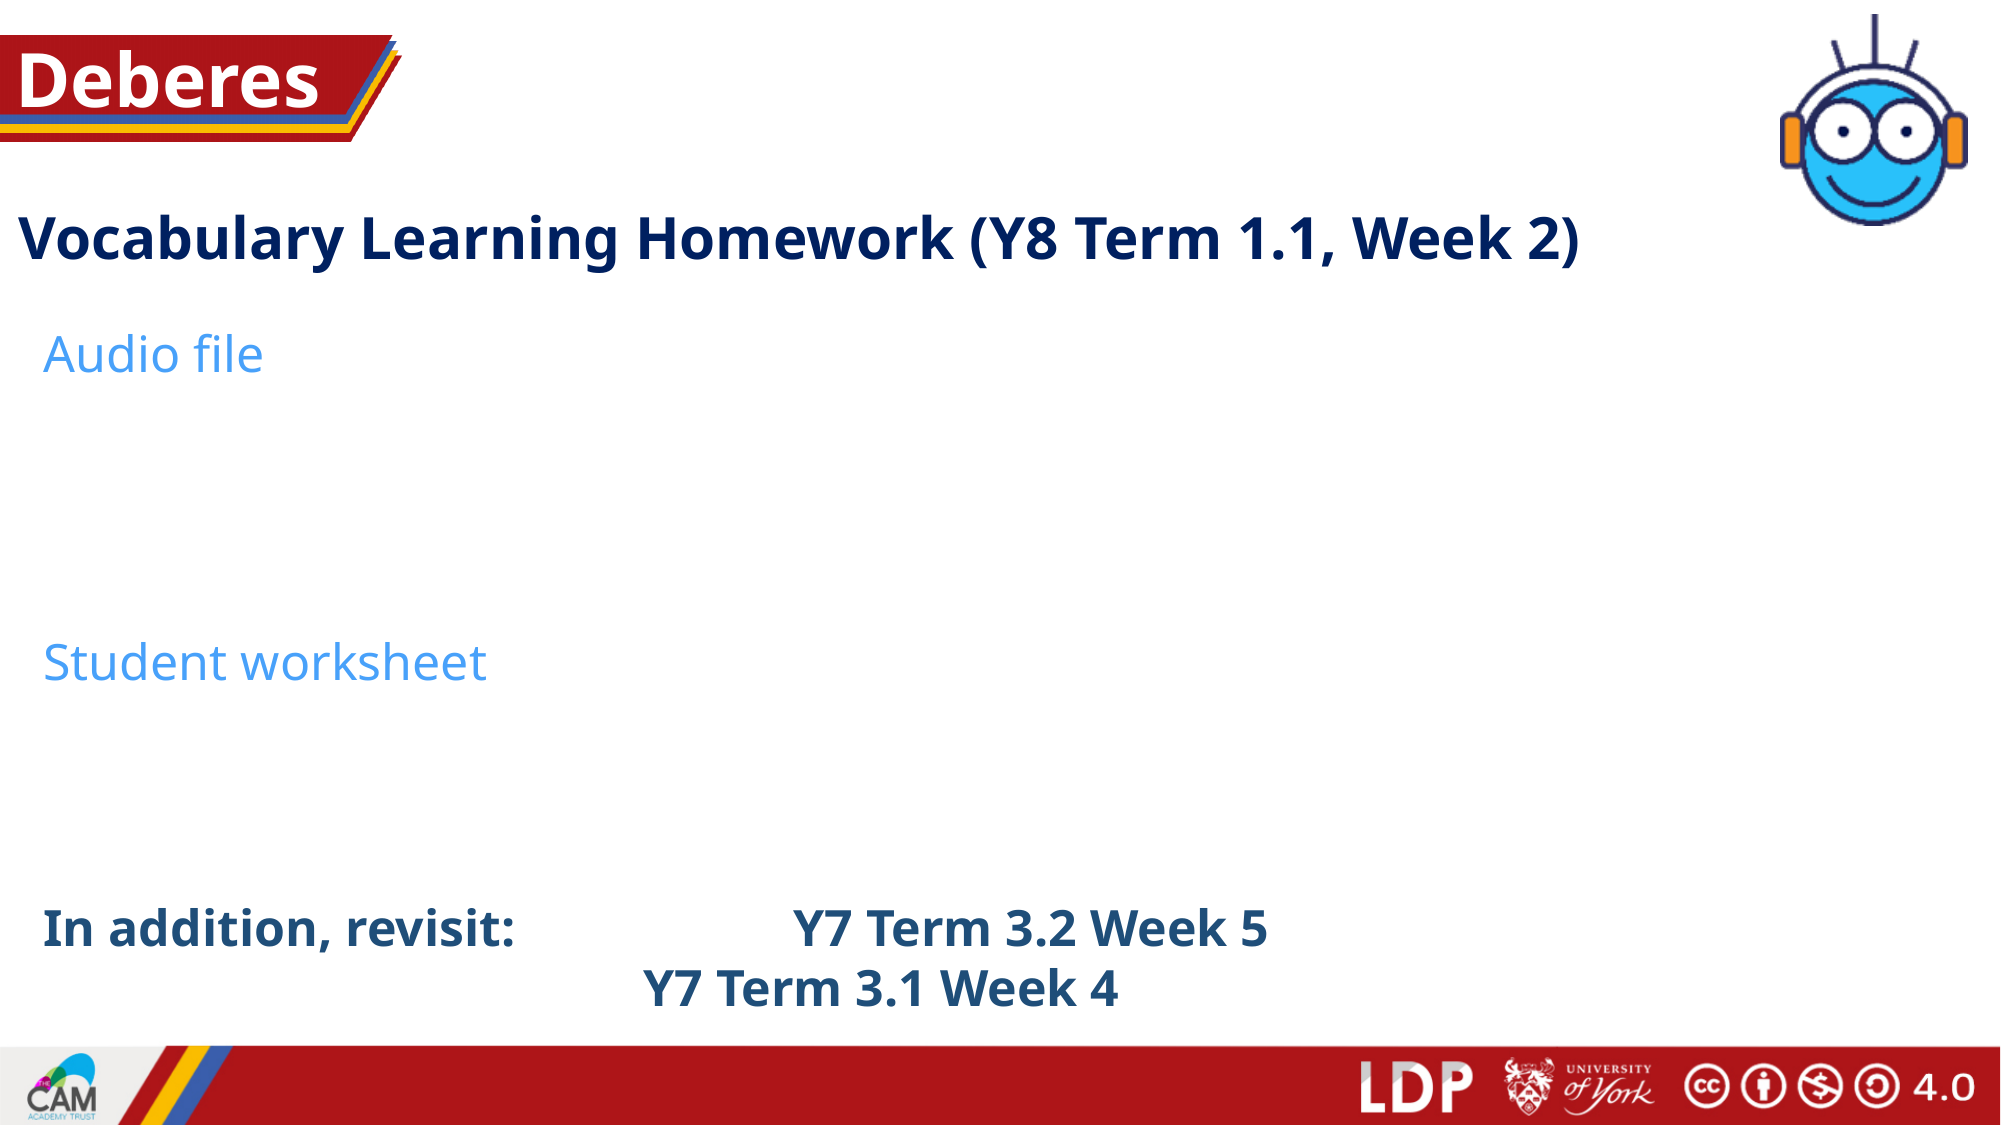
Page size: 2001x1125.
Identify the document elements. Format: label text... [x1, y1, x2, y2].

text_box Vocabulary Learning Homework (Y8 Term 1.1, Week 2) [0, 193, 1600, 279]
text_box In addition, revisit: Y7 Term 3.2 Week 5 Y7 Term 3.1 Week 4 [28, 888, 1540, 1125]
title Deberes [0, 35, 409, 142]
text_box Audio file [28, 314, 1815, 398]
picture [0, 0, 2001, 1125]
text_box Student worksheet [28, 622, 1845, 706]
